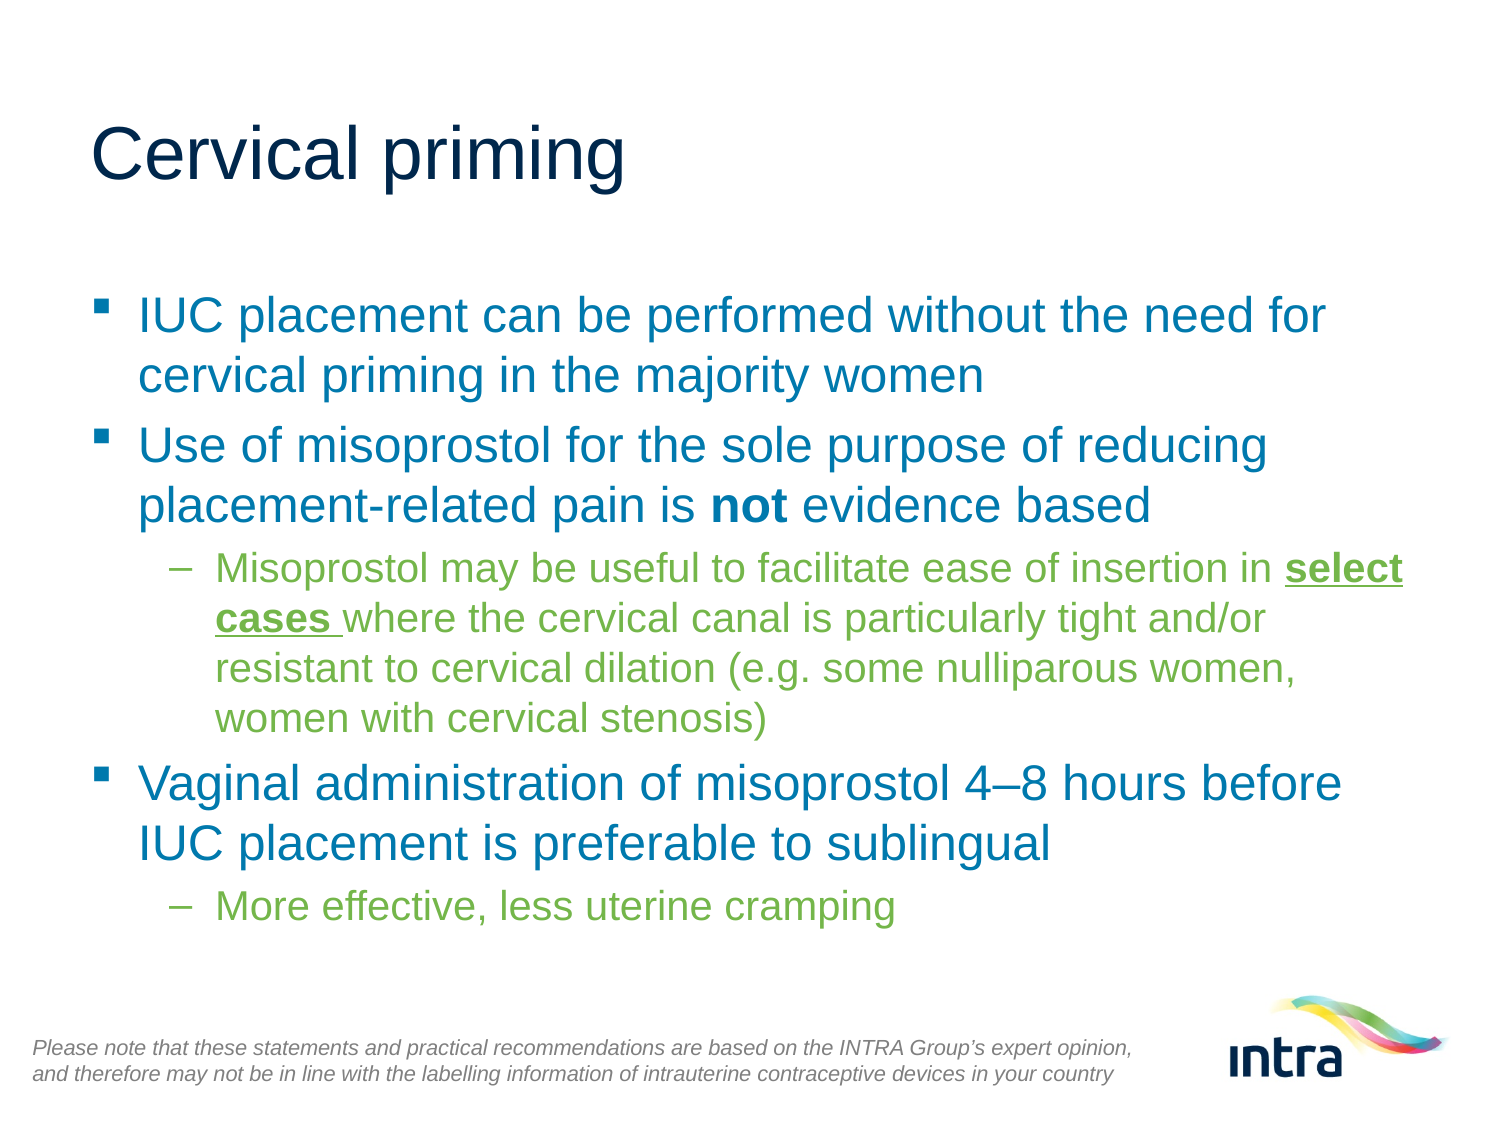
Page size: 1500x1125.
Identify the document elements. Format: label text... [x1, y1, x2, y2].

title Cervical priming [74, 49, 1426, 251]
list IUC placement can be performed without the need for cervical priming in the majority women Use of misoprostol for the sole purpose of reducing placement-related pain is not evidence based Misoprostol may be useful to facilitate ease of insertion in select cases where the cervical canal is particularly tight and/or resistant to cervical dilation (e.g. some nulliparous women, women with cervical stenosis) Vaginal administration of misoprostol 4‒8 hours before IUC placement is preferable to sublingual More effective, less uterine cramping [74, 274, 1426, 963]
picture [1210, 983, 1461, 1094]
text_box Please note that these statements and practical recommendations are based on the INTRA Group’s expert opinion, and therefore may not be in line with the labelling information of intrauterine contraceptive devices in your country [17, 1025, 1176, 1093]
